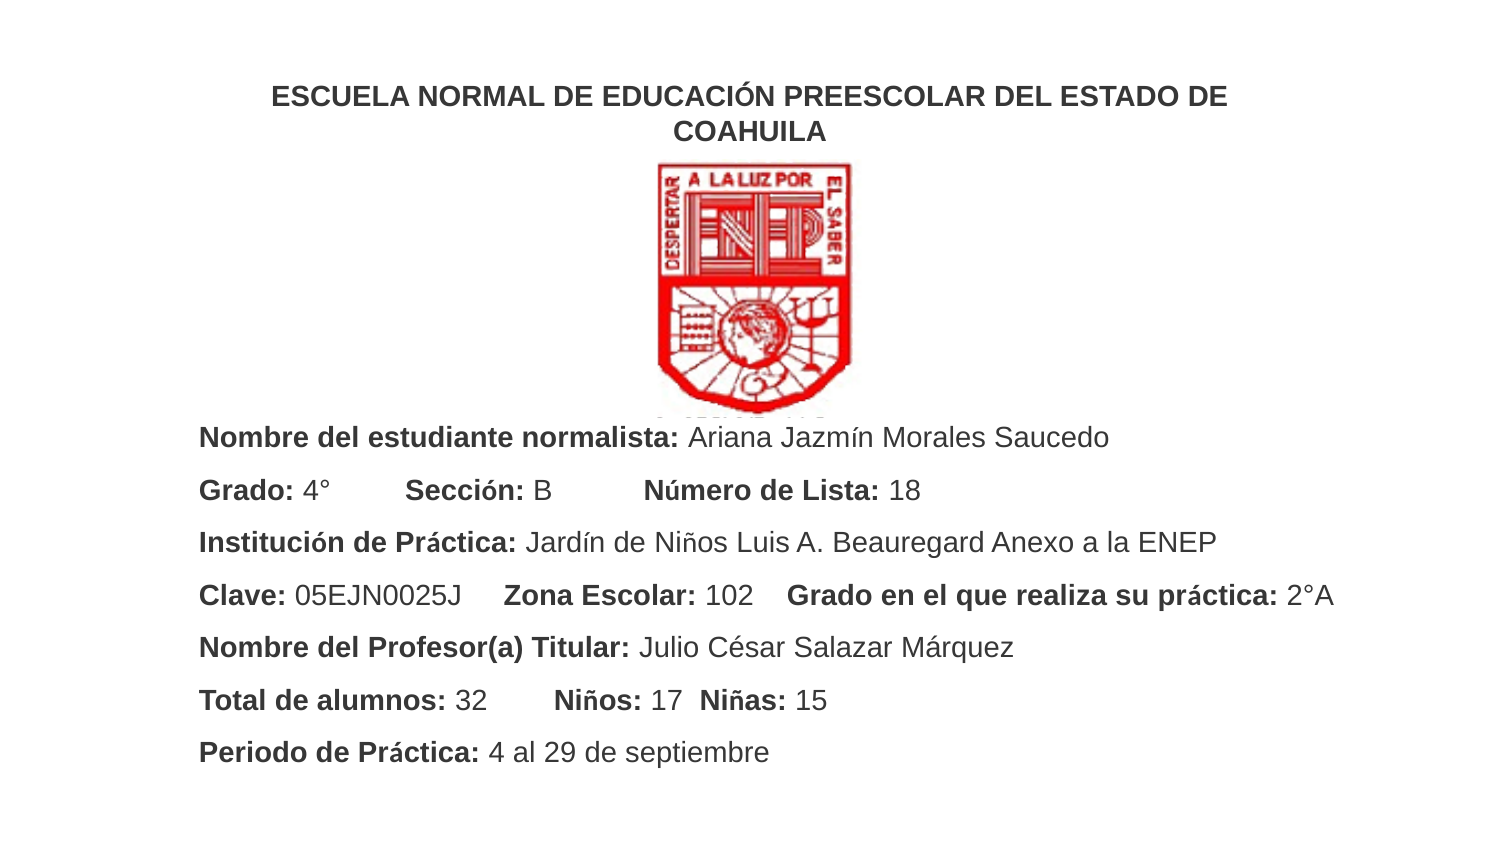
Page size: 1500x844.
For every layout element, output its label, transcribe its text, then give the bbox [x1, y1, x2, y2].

picture [572, 159, 928, 423]
text_box Nombre del estudiante normalista: Ariana Jazmín Morales Saucedo Grado: 4° Sección: B Número de Lista: 18 Institución de Práctica: Jardín de Niños Luis A. Beauregard Anexo a la ENEP Clave: 05EJN0025J Zona Escolar: 102 Grado en el que realiza su práctica: 2°A Nombre del Profesor(a) Titular: Julio César Salazar Márquez Total de alumnos: 32 Niños: 17 Niñas: 15 Periodo de Práctica: 4 al 29 de septiembre [183, 393, 1396, 776]
text_box ESCUELA NORMAL DE EDUCACIÓN PREESCOLAR DEL ESTADO DE COAHUILA [213, 69, 1287, 195]
